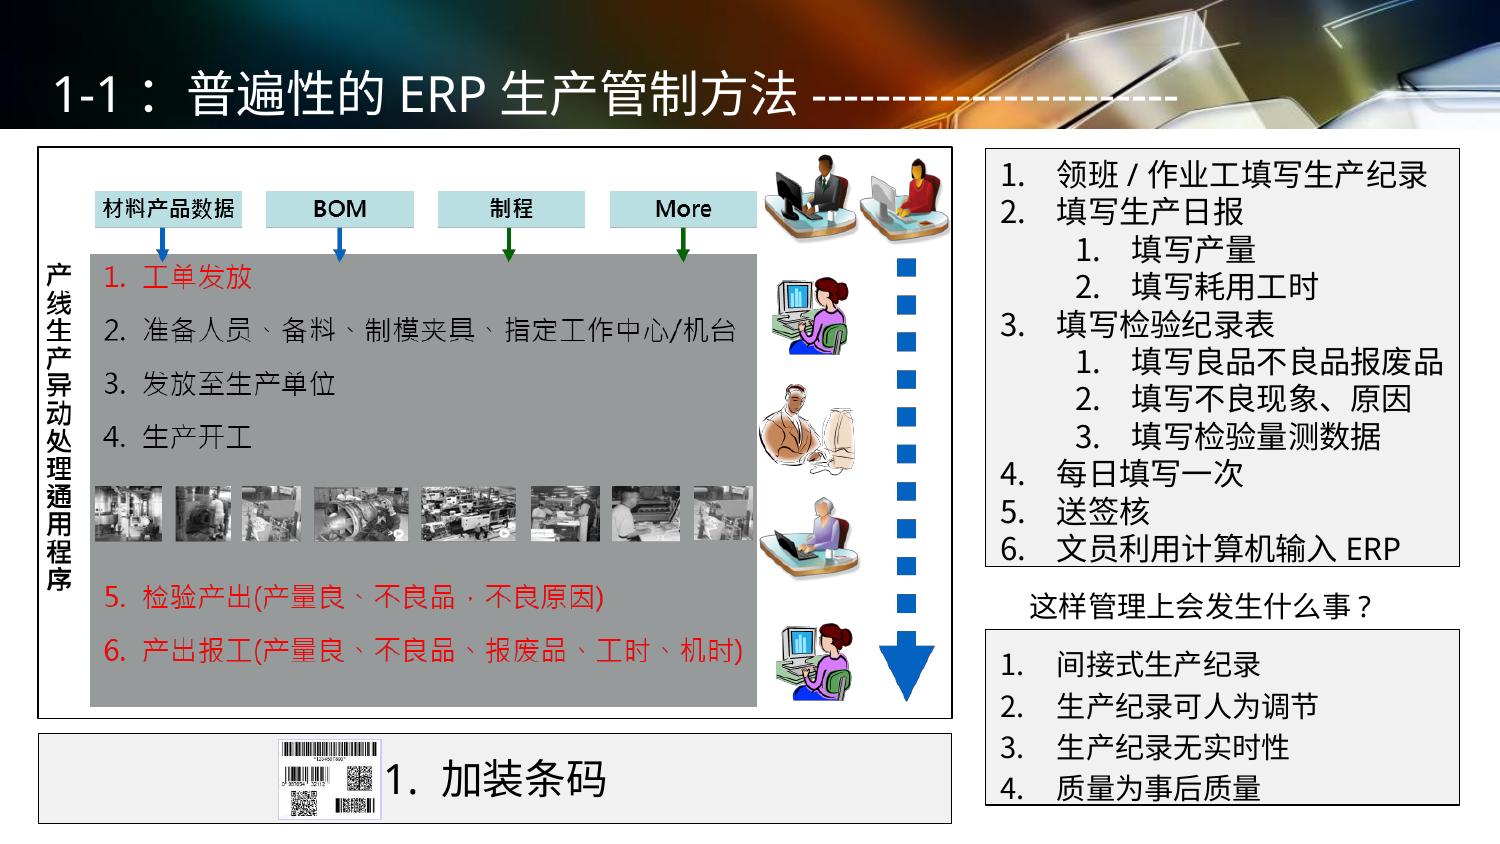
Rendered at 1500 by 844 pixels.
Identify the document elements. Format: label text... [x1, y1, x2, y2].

picture [0, 0, 363, 129]
text_box [38, 733, 952, 824]
text_box 领班/作业工填写生产纪录 填写生产日报 填写产量 填写耗用工时 填写检验纪录表 填写良品不良品报废品 填写不良现象、原因 填写检验量测数据 每日填写一次 送签核 文员利用计算机输入ERP [985, 148, 1460, 567]
text_box 间接式生产纪录 生产纪录可人为调节 生产纪录无实时性 质量为事后质量 [985, 629, 1460, 806]
text_box [37, 146, 953, 719]
text_box 1. 加装条码 [381, 734, 951, 803]
picture [364, 0, 1500, 129]
text_box 这样管理上会发生什么事? [1027, 586, 1368, 624]
text_box [278, 739, 381, 820]
title 1-1：普遍性的ERP生产管制方法----------------------- [49, 59, 1329, 203]
